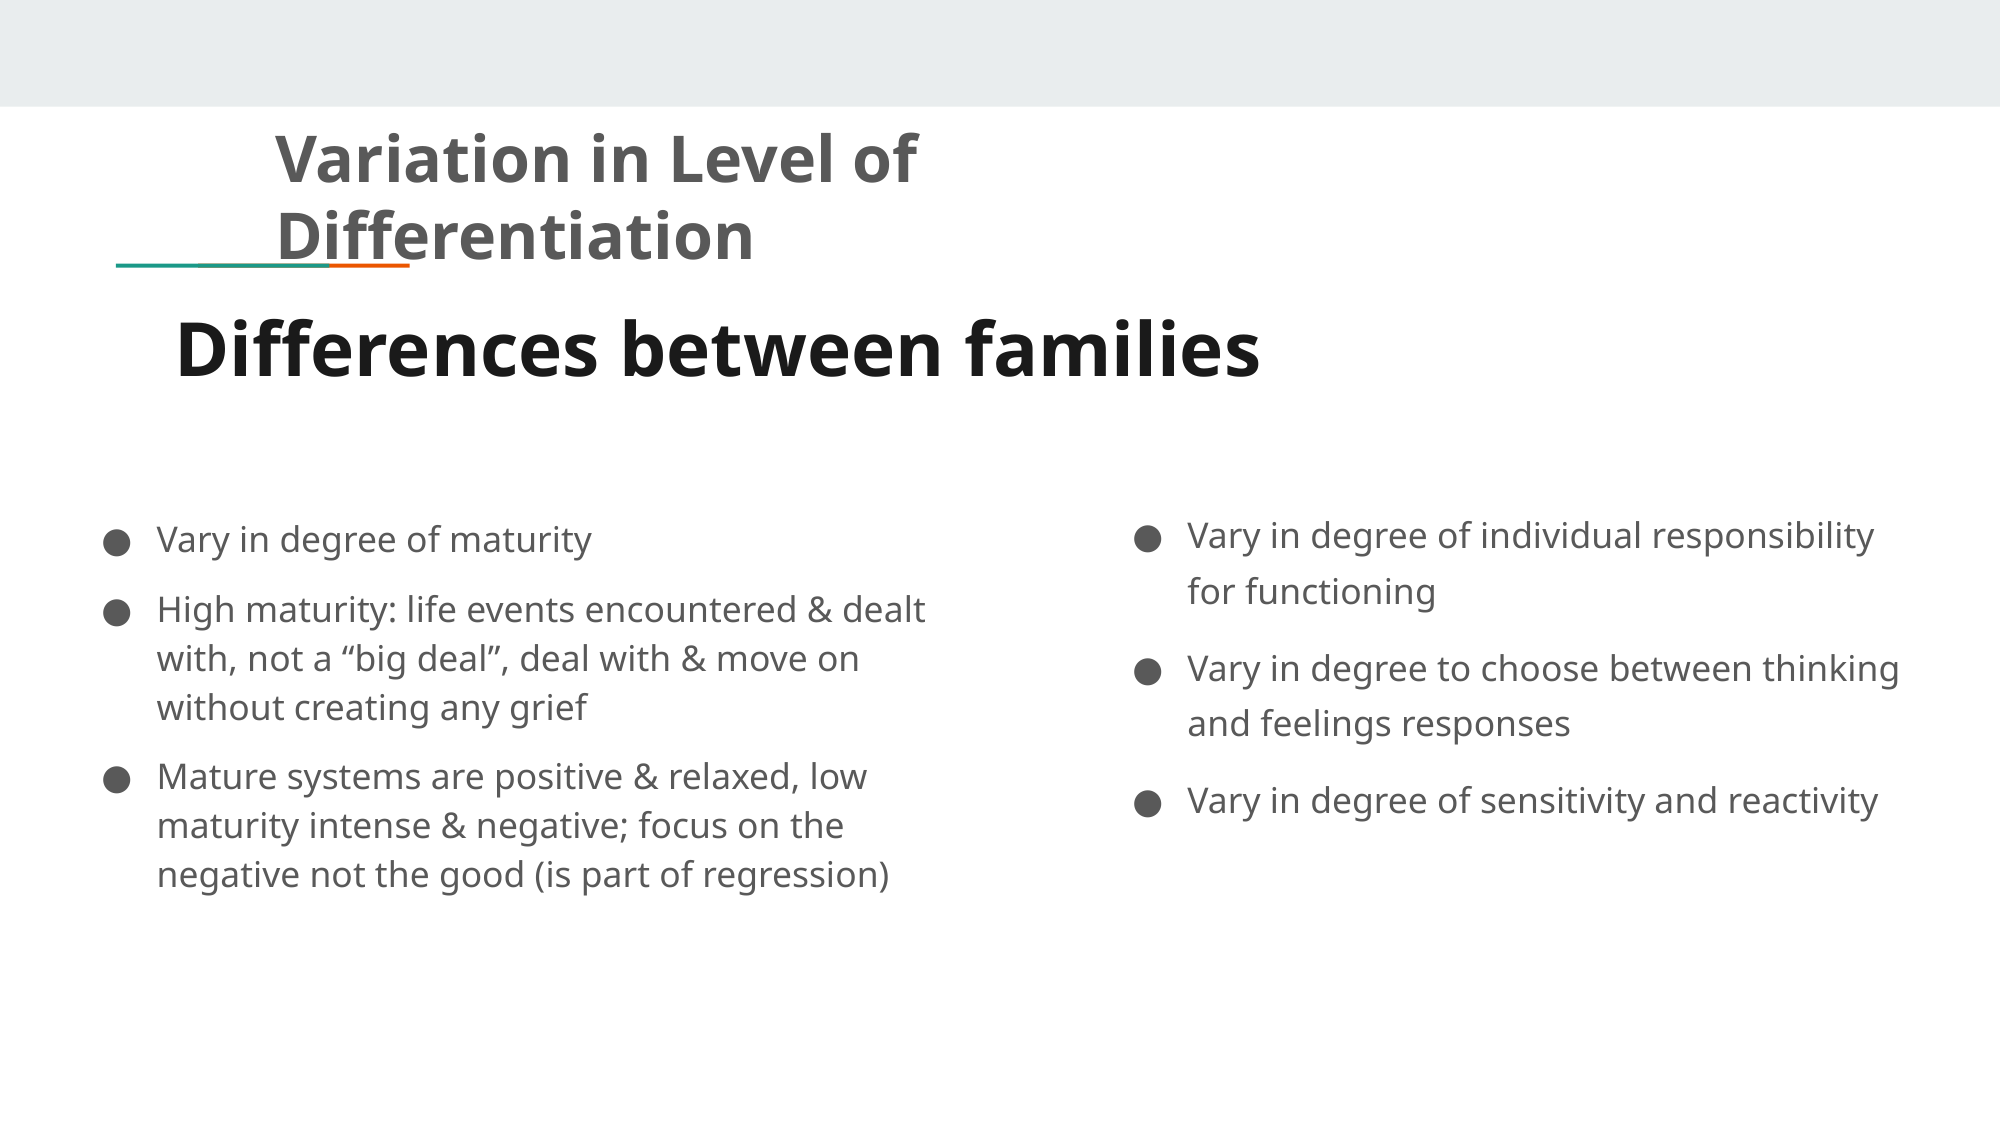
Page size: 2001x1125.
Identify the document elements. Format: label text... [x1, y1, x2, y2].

title Differences between families [159, 288, 1842, 406]
list Vary in degree of individual responsibility for functioning Vary in degree to choose between thinking and feelings responses Vary in degree of sensitivity and reactivity [1116, 495, 1942, 991]
text_box Vary in degree of maturity High maturity: life events encountered & dealt with, not a “big deal”, deal with & move on without creating any grief Mature systems are positive & relaxed, low maturity intense & negative; focus on the negative not the good (is part of regression) [85, 495, 1010, 910]
text_box Variation in Level of Differentiation [260, 102, 1408, 288]
